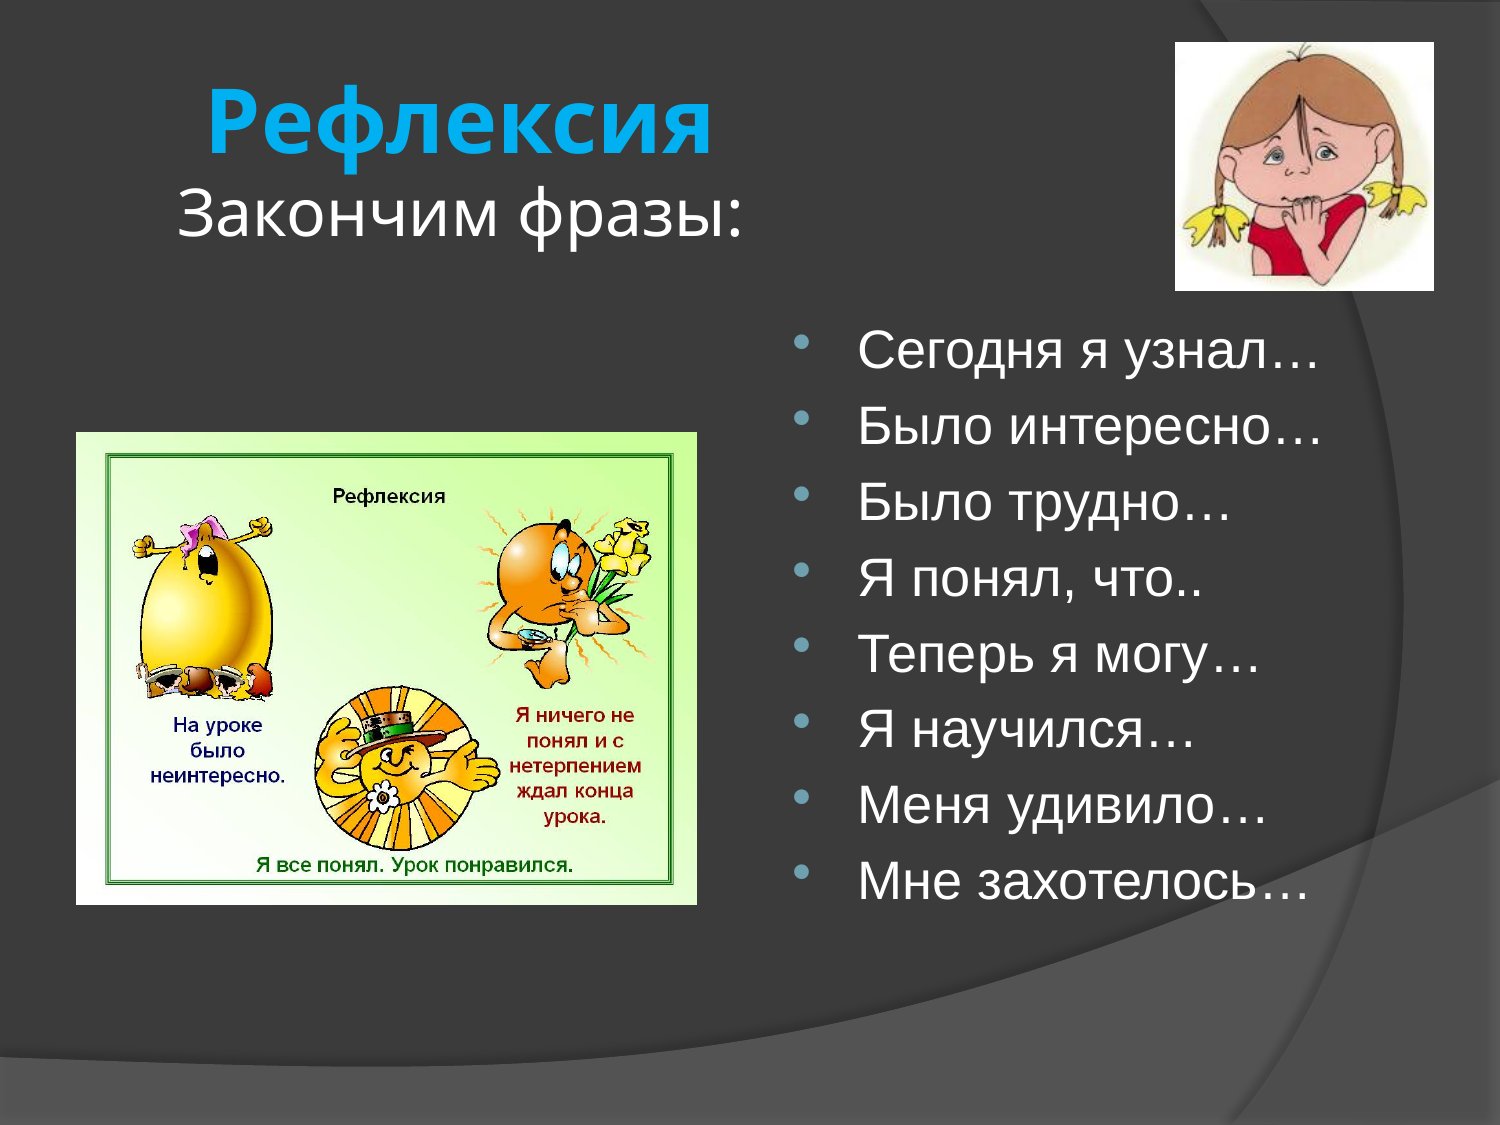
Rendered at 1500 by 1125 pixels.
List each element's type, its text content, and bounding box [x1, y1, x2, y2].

list Сегодня я узнал… Было интересно… Было трудно… Я понял, что.. Теперь я могу… Я научился… Меня удивило… Мне захотелось… [773, 231, 1447, 1035]
picture [1174, 42, 1434, 291]
title Рефлексия Закончим фразы: [64, 54, 857, 339]
picture [76, 432, 697, 906]
